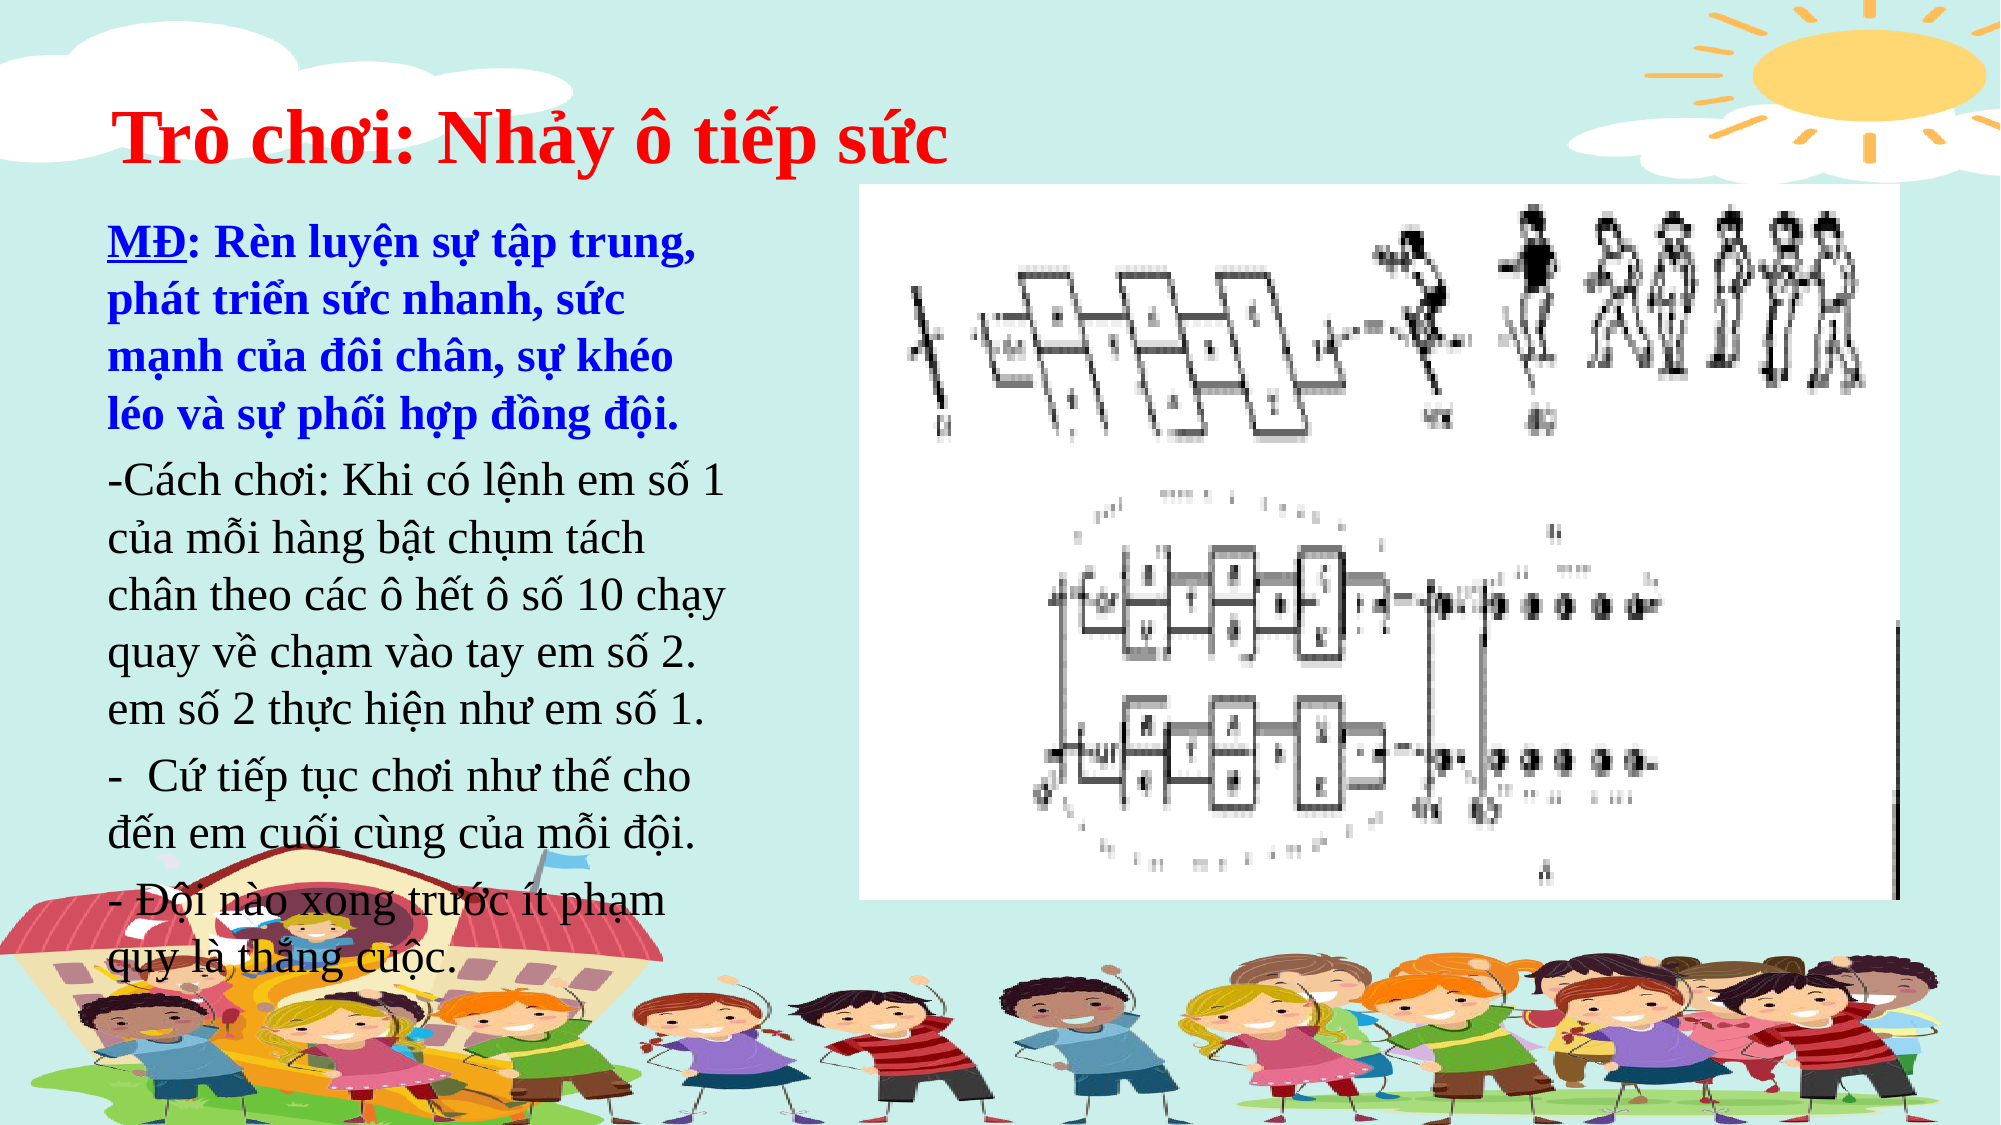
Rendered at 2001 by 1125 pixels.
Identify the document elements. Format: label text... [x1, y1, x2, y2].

picture [0, 0, 2001, 1125]
title Trò chơi: Nhảy ô tiếp sức [99, 42, 1063, 185]
list MĐ: Rèn luyện sự tập trung, phát triển sức nhanh, sức mạnh của đôi chân, sự khéo léo và sự phối hợp đồng đội. -Cách chơi: Khi có lệnh em số 1 của mỗi hàng bật chụm tách chân theo các ô hết ô số 10 chạy quay về chạm vào tay em số 2. em số 2 thực hiện như em số 1. - Cứ tiếp tục chơi như thế cho đến em cuối cùng của mỗi đội. - Đội nào xong trước ít phạm quy là thắng cuộc. [95, 203, 754, 974]
